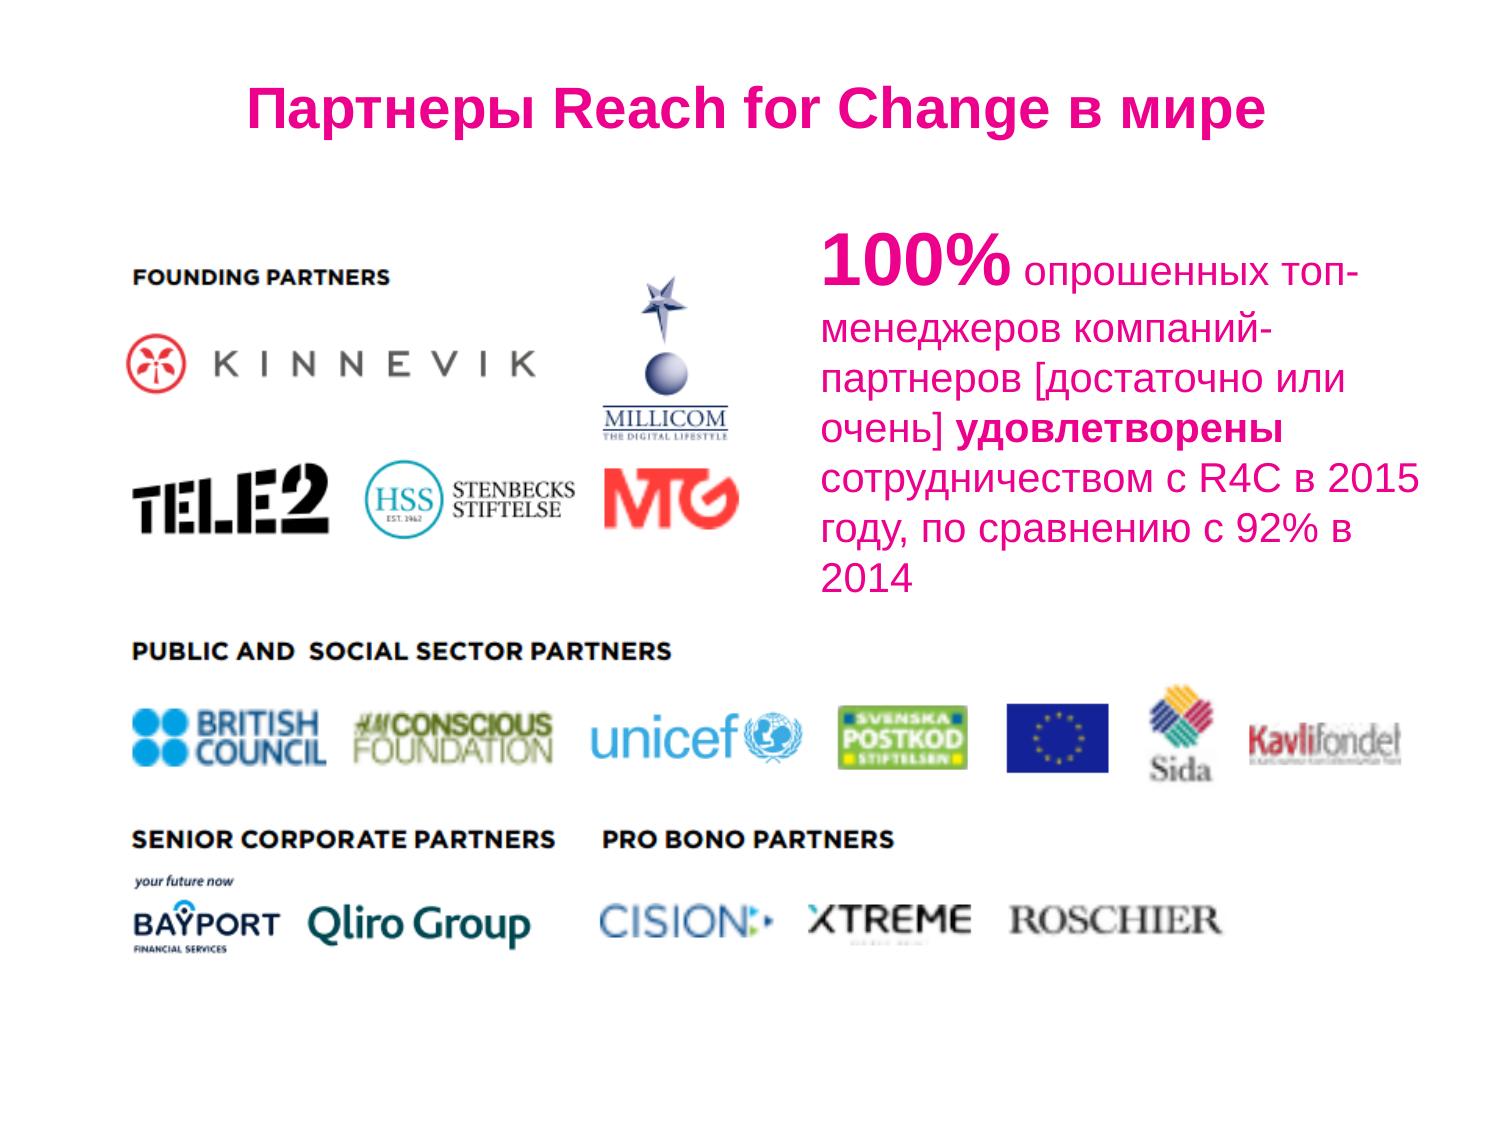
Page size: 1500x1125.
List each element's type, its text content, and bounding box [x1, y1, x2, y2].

text_box 100% опрошенных топ-менеджеров компаний-партнеров [достаточно или очень] удовлетворены сотрудничеством с R4C в 2015 году, по сравнению с 92% в 2014 [820, 210, 1442, 602]
picture [116, 257, 758, 558]
title Партнеры Reach for Change в мире [246, 70, 1296, 141]
picture [128, 632, 1417, 966]
